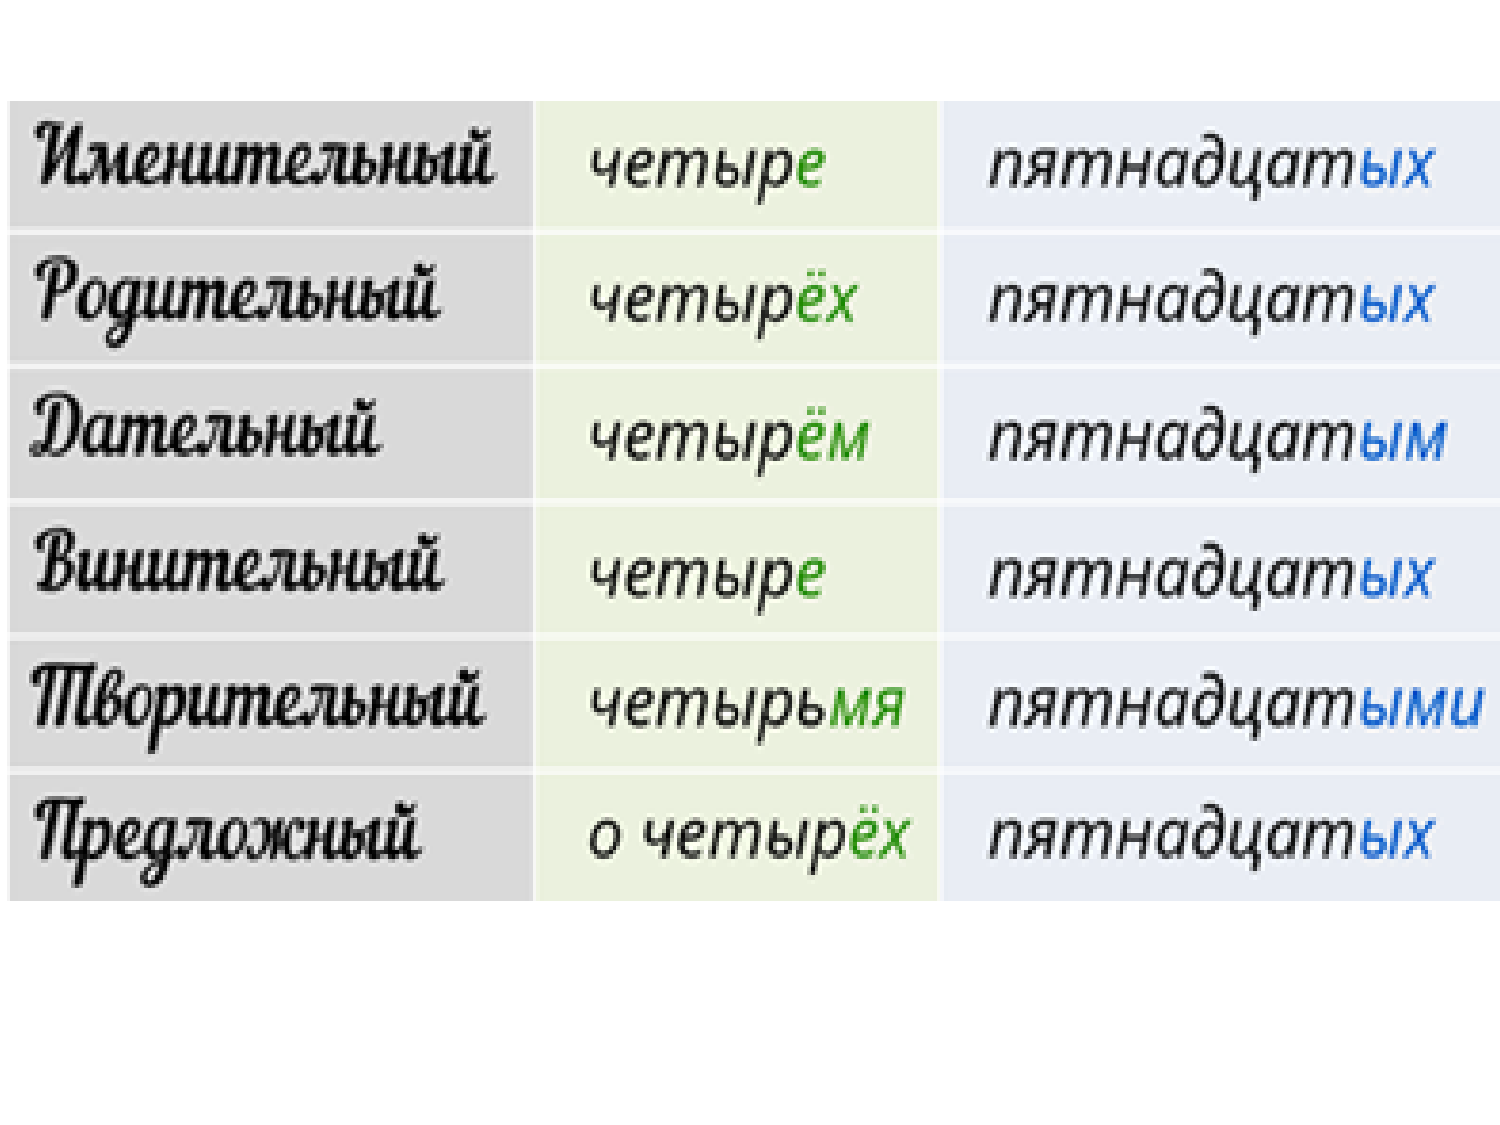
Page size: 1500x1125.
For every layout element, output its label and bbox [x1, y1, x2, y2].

picture [7, 101, 1500, 901]
